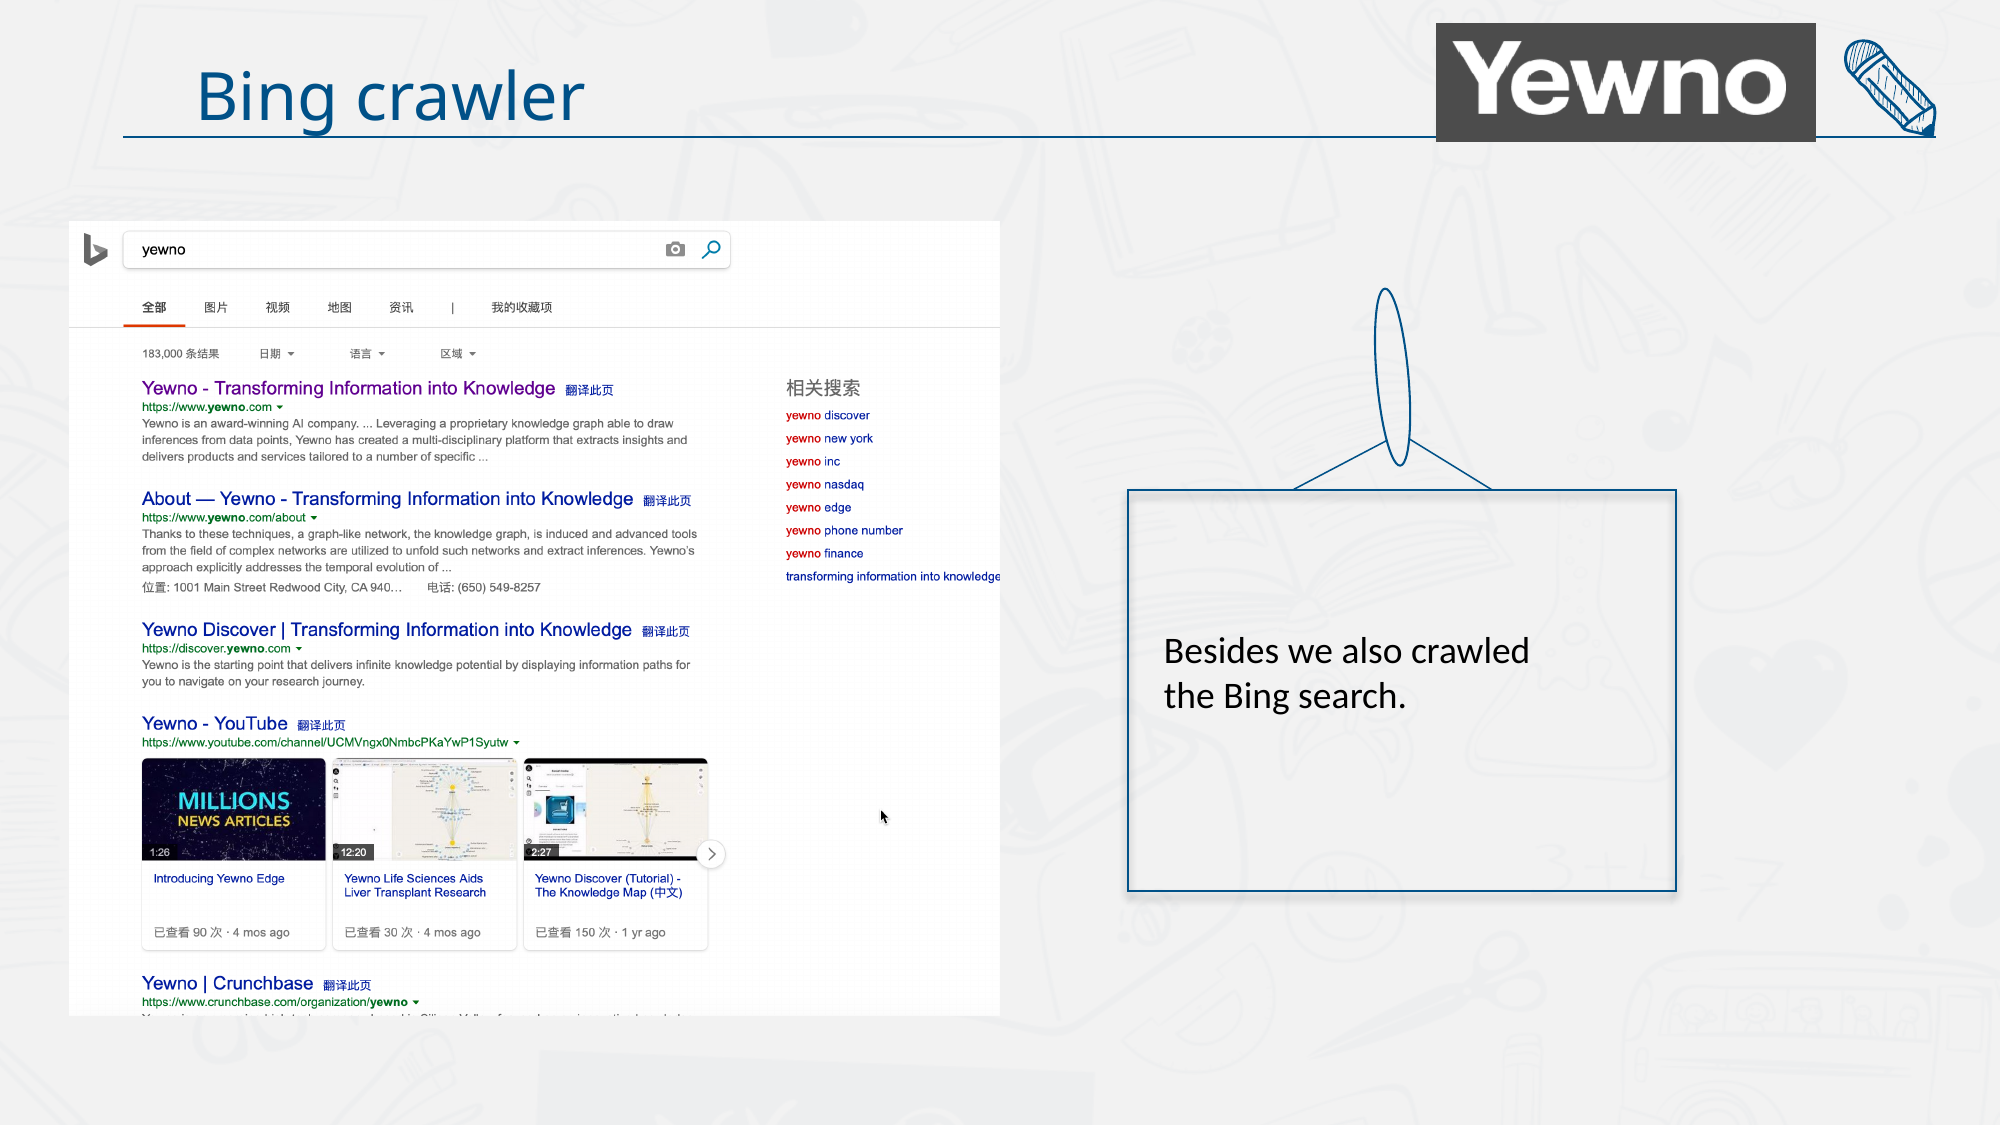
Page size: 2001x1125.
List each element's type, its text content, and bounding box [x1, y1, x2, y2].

picture [69, 221, 1000, 1016]
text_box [1127, 287, 1677, 891]
picture [1436, 23, 1816, 142]
text_box Bing crawler [187, 55, 637, 143]
